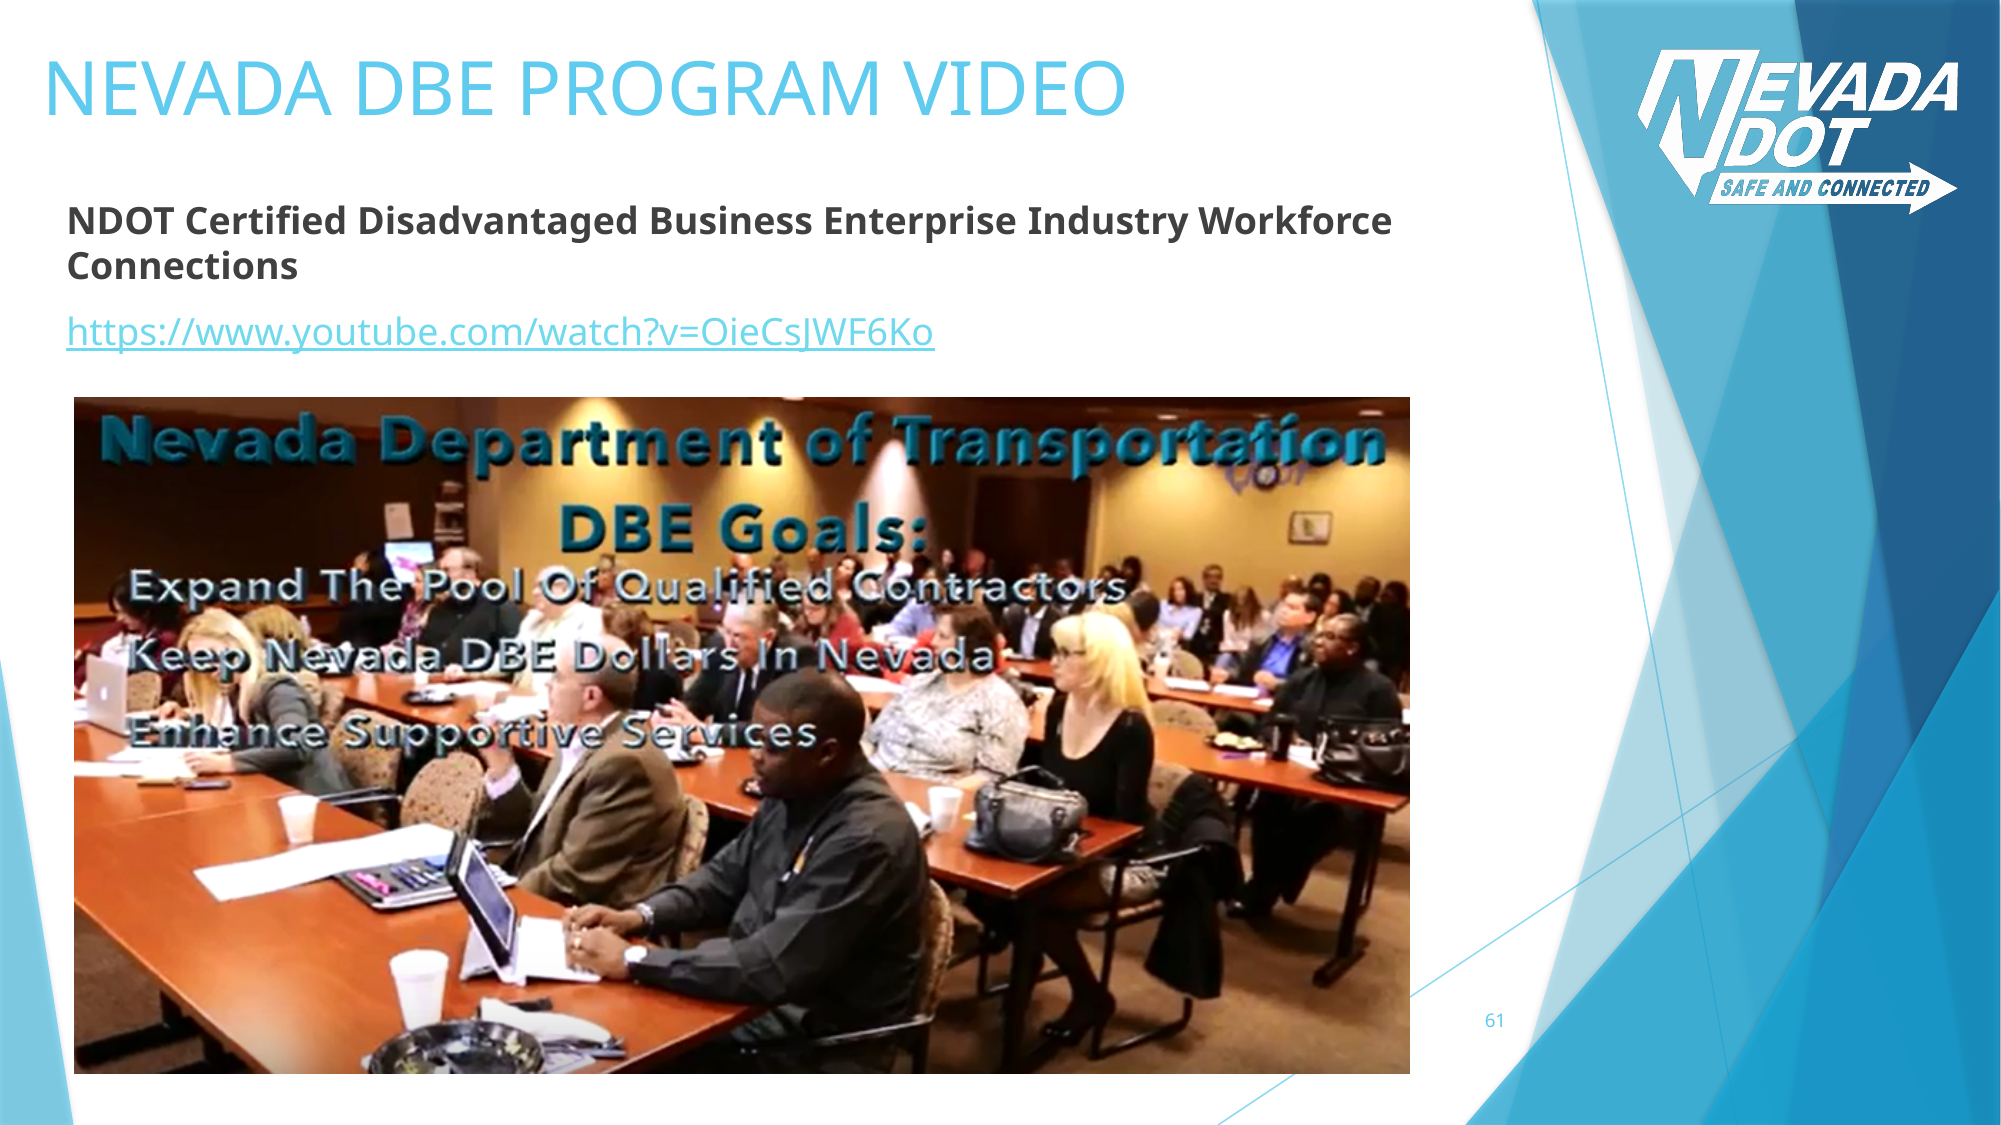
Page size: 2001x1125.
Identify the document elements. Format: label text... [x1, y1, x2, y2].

slide_number 61 [1414, 991, 1522, 1051]
list NDOT Certified Disadvantaged Business Enterprise Industry Workforce Connections https://www.youtube.com/watch?v=OieCsJWF6Ko [51, 189, 1462, 931]
picture [1616, 18, 1980, 254]
title NEVADA DBE PROGRAM VIDEO [27, 32, 1439, 250]
picture [73, 396, 1410, 1075]
